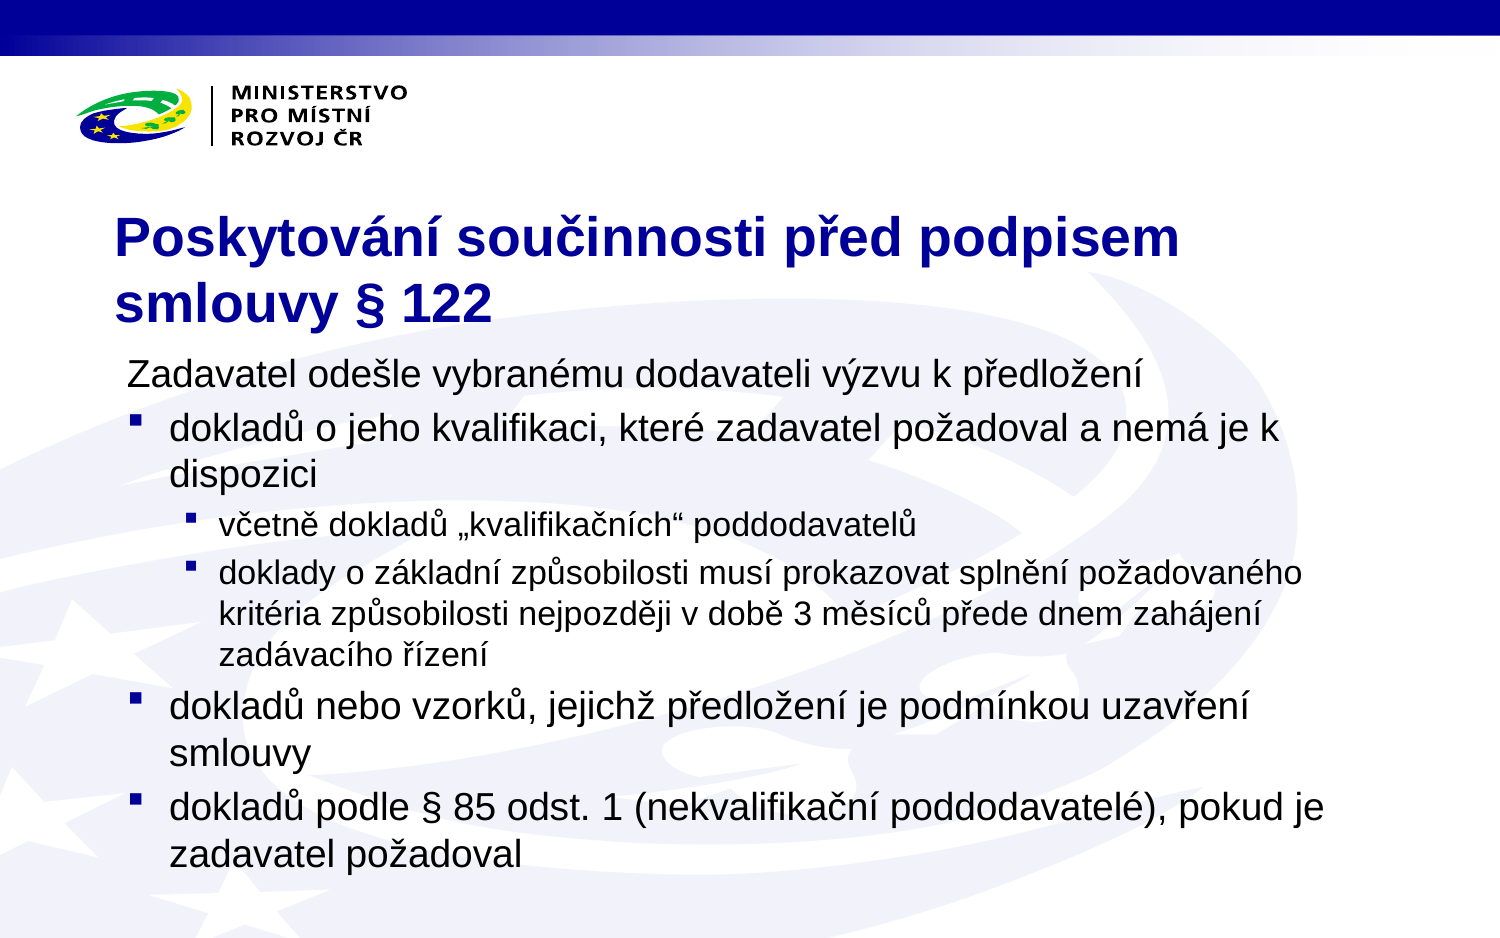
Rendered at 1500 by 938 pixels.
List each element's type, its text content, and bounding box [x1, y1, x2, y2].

title Poskytování součinnosti před podpisem smlouvy § 122 [100, 193, 1313, 341]
list Zadavatel odešle vybranému dodavateli výzvu k předložení dokladů o jeho kvalifikaci, které zadavatel požadoval a nemá je k dispozici včetně dokladů „kvalifikačních“ poddodavatelů doklady o základní způsobilosti musí prokazovat splnění požadovaného kritéria způsobilosti nejpozději v době 3 měsíců přede dnem zahájení zadávacího řízení dokladů nebo vzorků, jejichž předložení je podmínkou uzavření smlouvy dokladů podle § 85 odst. 1 (nekvalifikační poddodavatelé), pokud je zadavatel požadoval [112, 340, 1376, 883]
